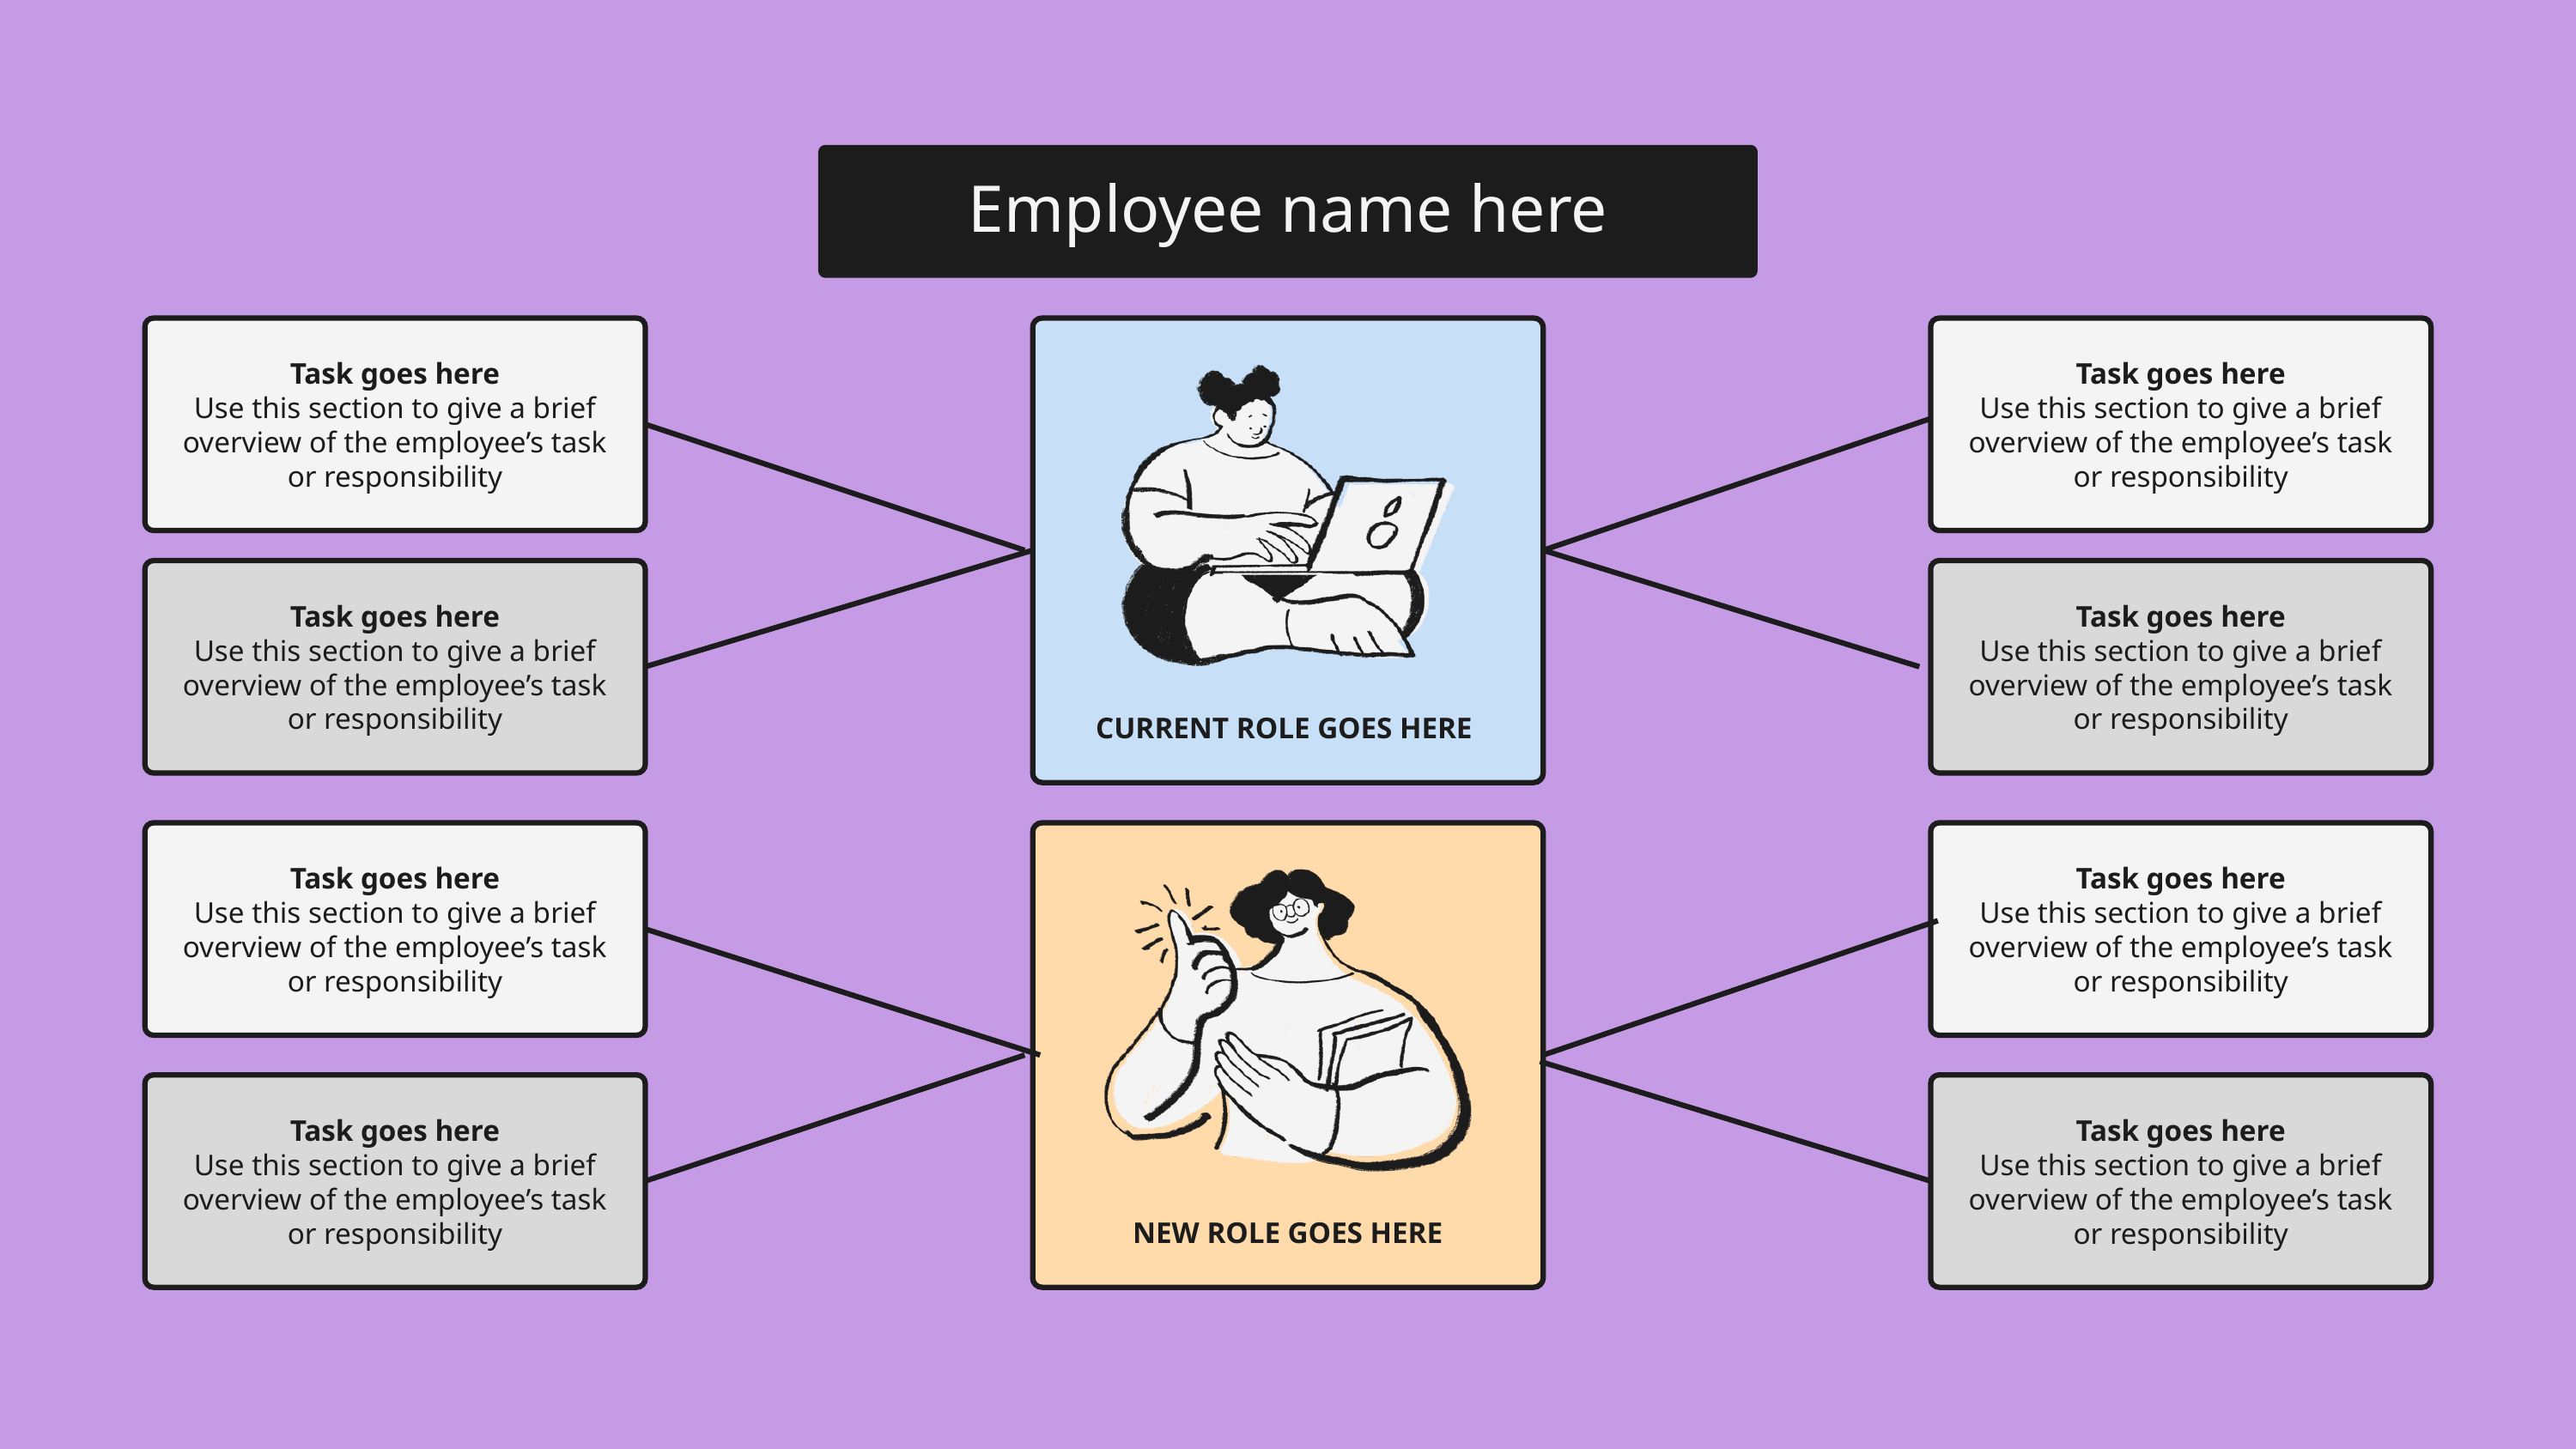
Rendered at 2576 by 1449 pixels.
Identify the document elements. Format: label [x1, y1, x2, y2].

text_box [1542, 418, 1931, 551]
text_box [144, 310, 646, 531]
text_box [1930, 310, 2432, 531]
text_box [1930, 815, 2432, 1036]
text_box [1930, 1066, 2432, 1288]
text_box [144, 552, 646, 773]
text_box [1032, 309, 1544, 783]
text_box [645, 423, 1025, 549]
text_box [1540, 1061, 1931, 1182]
text_box [1543, 549, 1920, 667]
text_box [144, 815, 646, 1036]
text_box [1543, 920, 1939, 1056]
text_box [817, 132, 1759, 278]
text_box [144, 1066, 646, 1288]
text_box [1930, 552, 2432, 773]
text_box [645, 1061, 1025, 1182]
text_box [645, 549, 1033, 667]
text_box [1032, 814, 1544, 1288]
text_box [645, 928, 1041, 1056]
